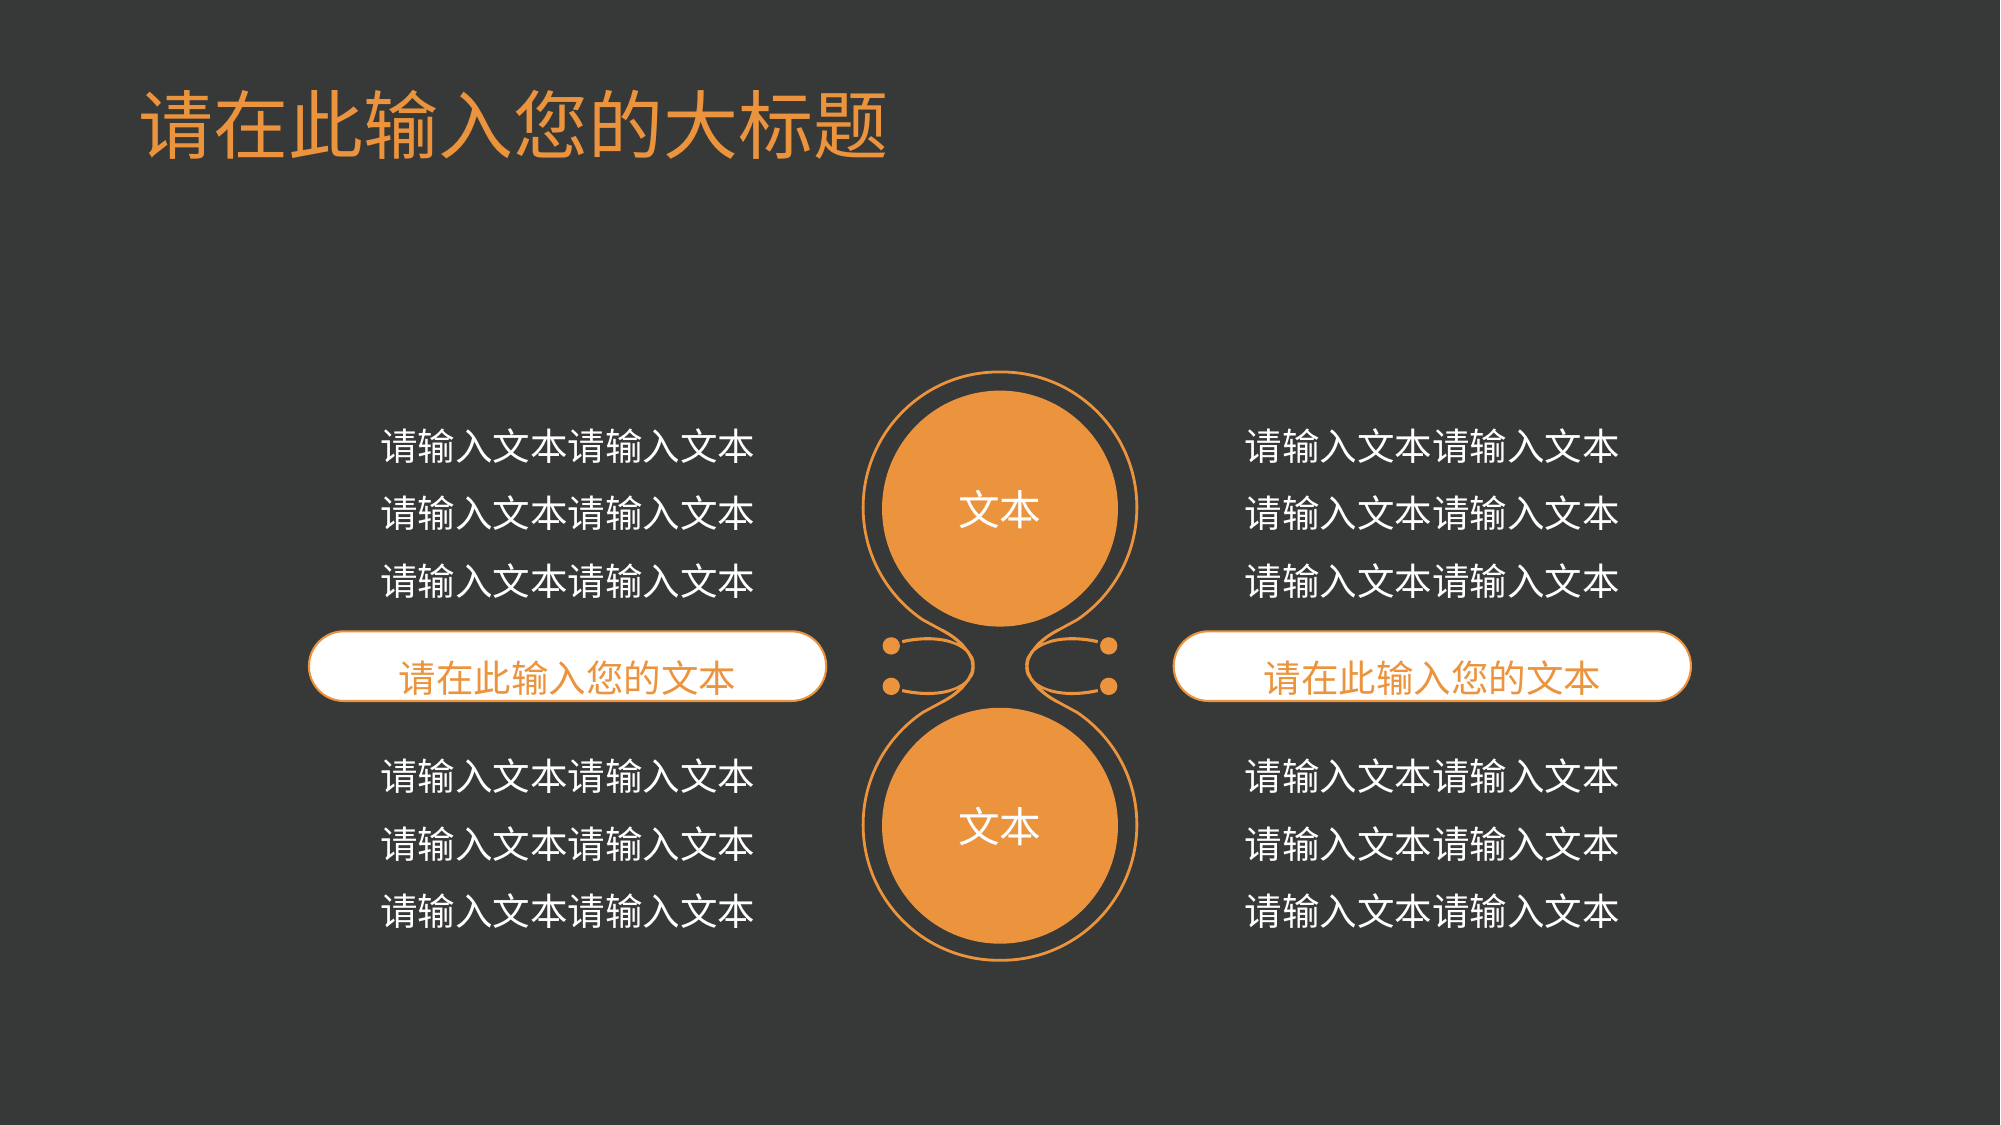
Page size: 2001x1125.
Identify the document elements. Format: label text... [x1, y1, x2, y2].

title 请在此输入您的大标题 [123, 59, 1876, 200]
text_box 请在此输入您的文本 [1172, 630, 1693, 703]
text_box 请输入文本请输入文本请输入文本请输入文本请输入文本请输入文本 [1224, 390, 1641, 613]
text_box 请输入文本请输入文本请输入文本请输入文本请输入文本请输入文本 [359, 390, 776, 613]
text_box 文本 [881, 706, 1120, 945]
text_box [860, 369, 1140, 963]
text_box 请在此输入您的文本 [307, 630, 828, 703]
text_box 文本 [881, 389, 1120, 628]
text_box 请输入文本请输入文本请输入文本请输入文本请输入文本请输入文本 [359, 720, 776, 944]
text_box 请输入文本请输入文本请输入文本请输入文本请输入文本请输入文本 [1224, 720, 1641, 944]
